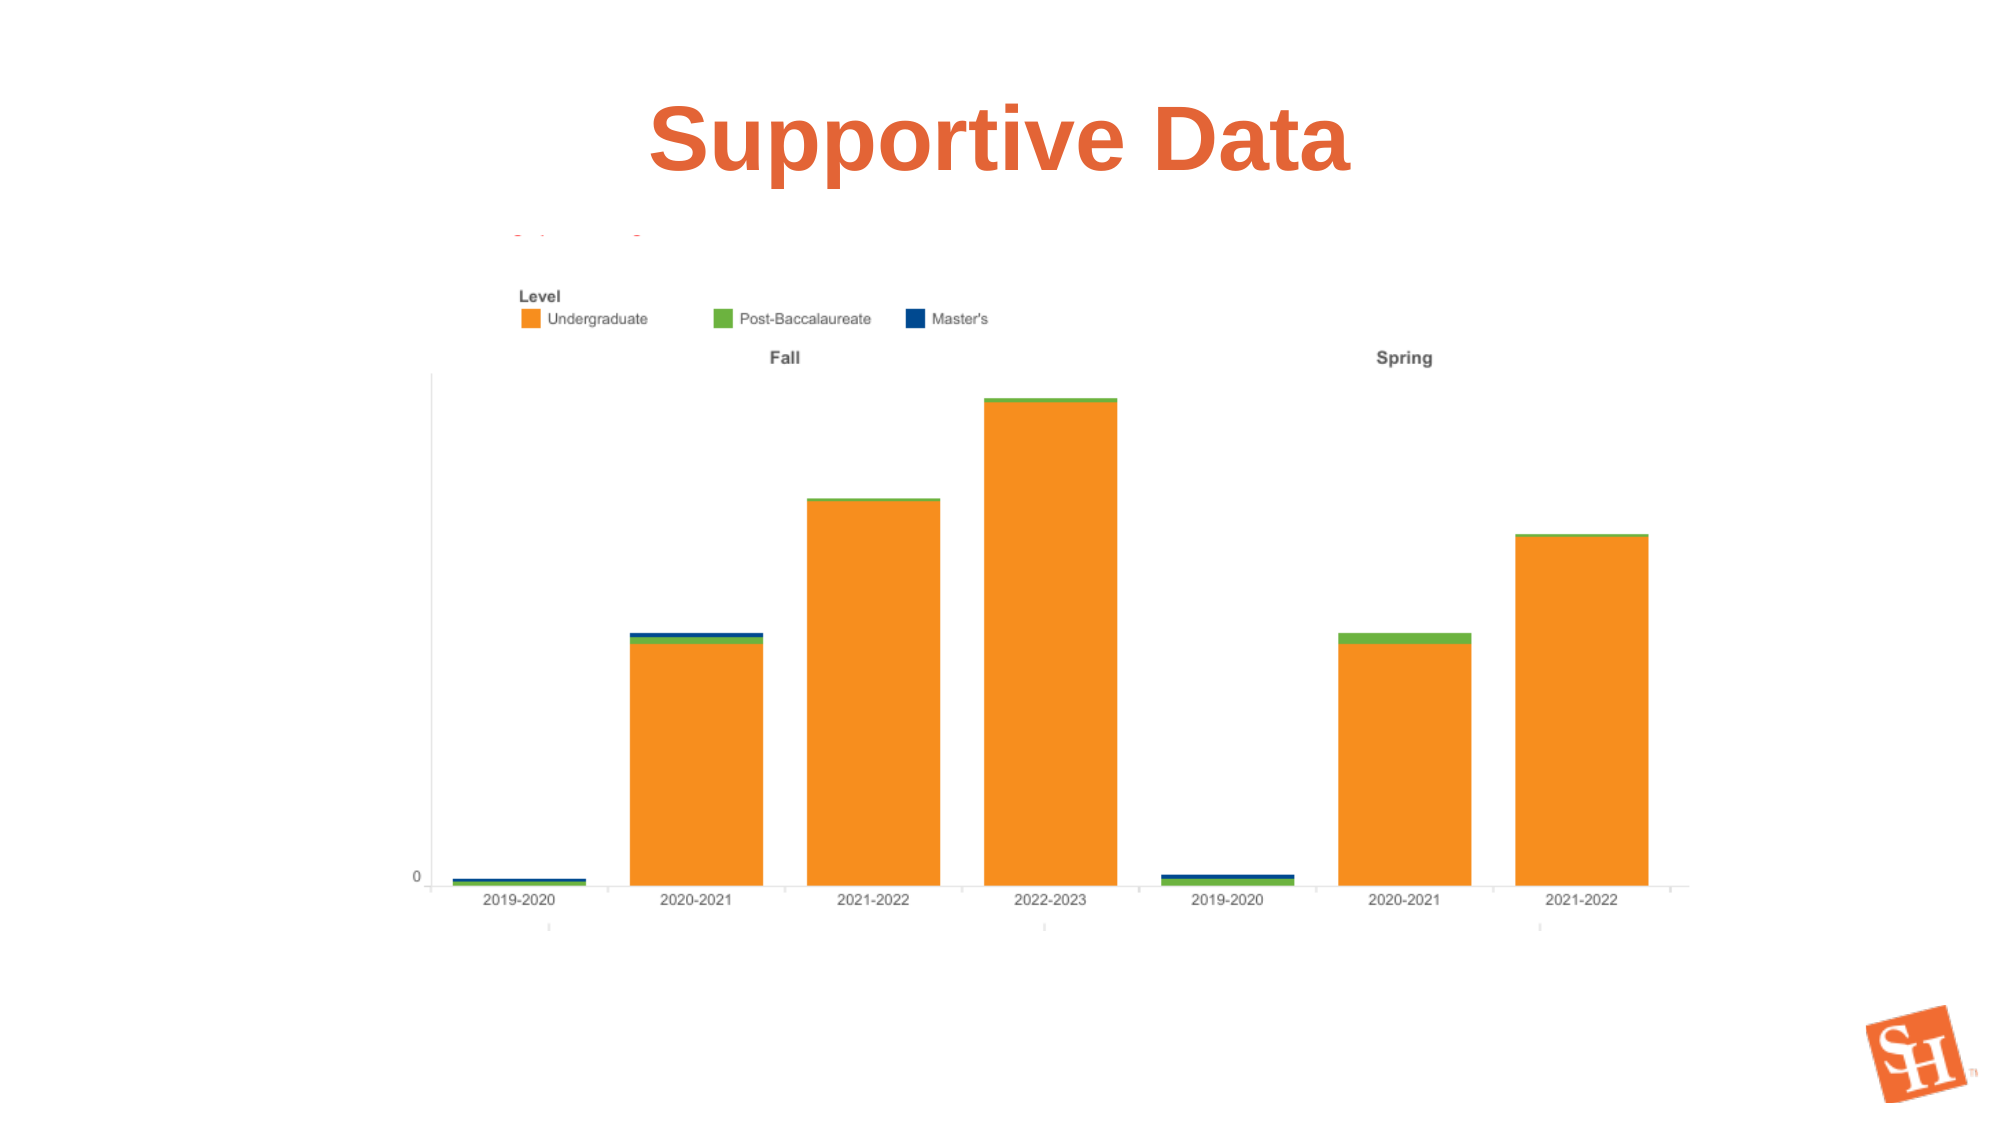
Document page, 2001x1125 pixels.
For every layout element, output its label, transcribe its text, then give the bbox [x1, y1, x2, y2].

title Supportive Data [137, 32, 1863, 250]
picture [1865, 1005, 1979, 1103]
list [375, 235, 1690, 931]
